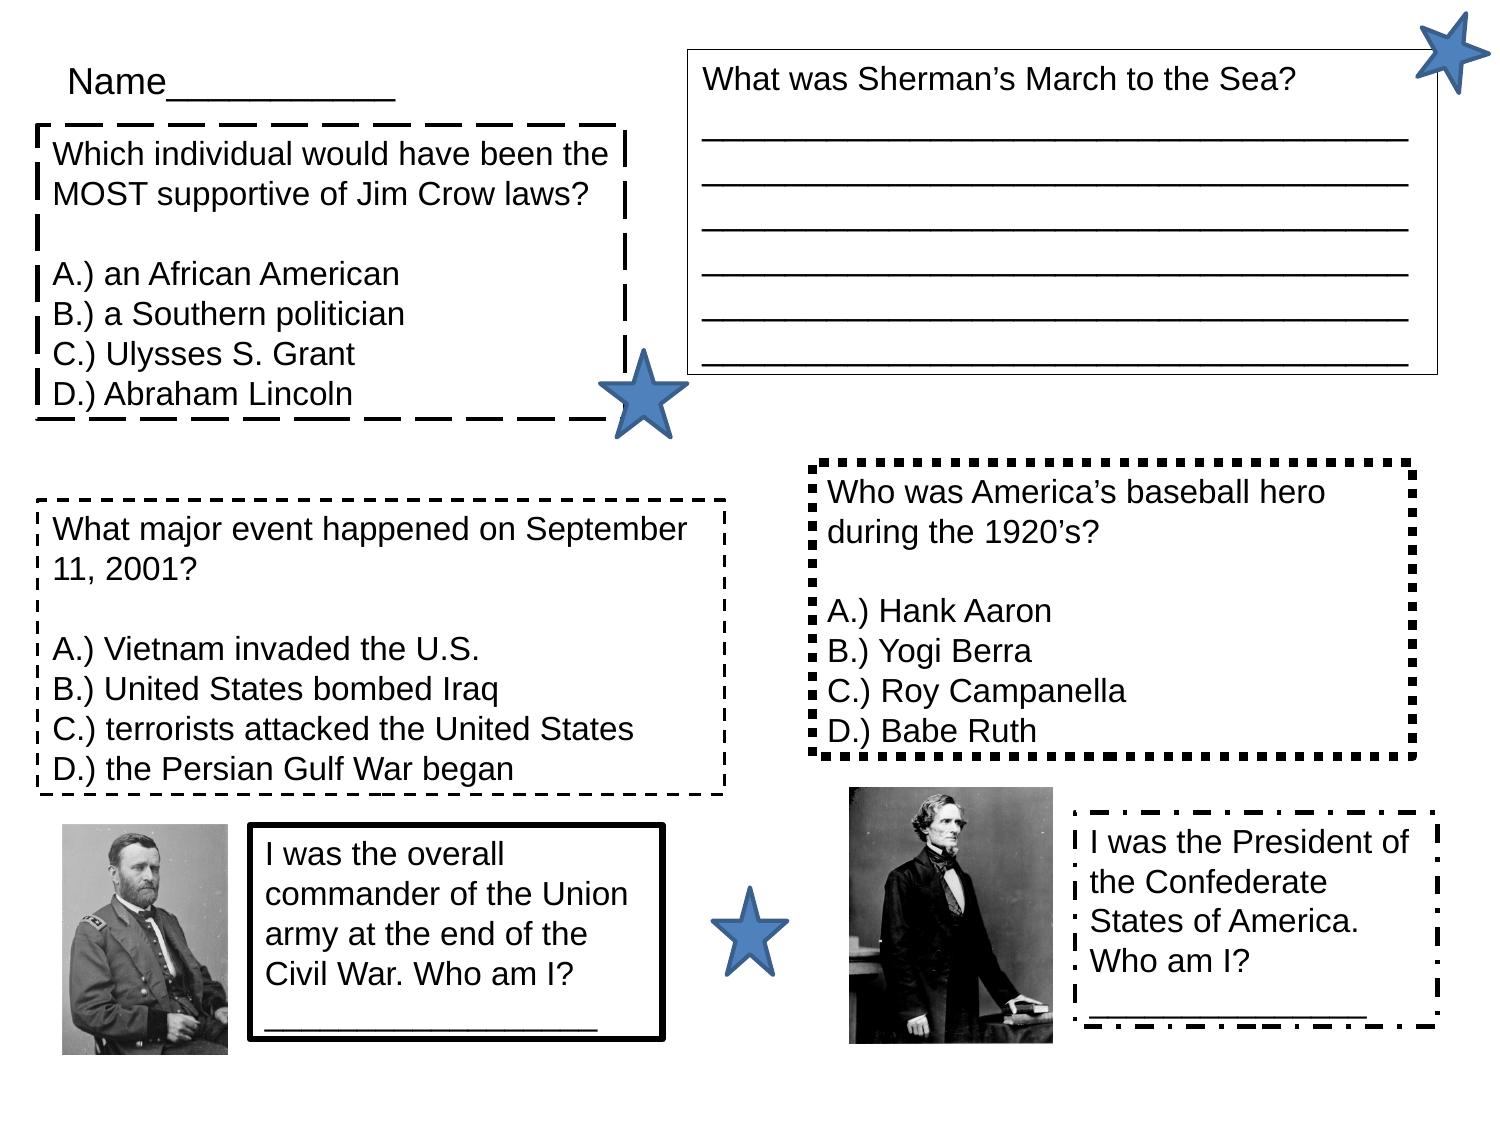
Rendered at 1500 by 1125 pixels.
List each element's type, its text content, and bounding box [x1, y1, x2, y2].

text_box I was the President of the Confederate States of America. Who am I? _______________ [1074, 812, 1438, 1027]
text_box I was the overall commander of the Union army at the end of the Civil War. Who am I? __________________ [249, 824, 663, 1040]
text_box [710, 885, 790, 977]
text_box Which individual would have been the MOST supportive of Jim Crow laws? A.) an African American B.) a Southern politician C.) Ulysses S. Grant D.) Abraham Lincoln [37, 124, 625, 420]
text_box What major event happened on September 11, 2001? A.) Vietnam invaded the U.S. B.) United States bombed Iraq C.) terrorists attacked the United States D.) the Persian Gulf War began [37, 499, 725, 795]
text_box [597, 347, 690, 440]
picture [849, 787, 1053, 1044]
picture [62, 824, 228, 1056]
text_box [1415, 11, 1492, 96]
text_box Who was America’s baseball hero during the 1920’s? A.) Hank Aaron B.) Yogi Berra C.) Roy Campanella D.) Babe Ruth [812, 462, 1413, 757]
text_box What was Sherman’s March to the Sea? ____________________________________________________________________________________________________________________________________________________________________________________________________________ [687, 49, 1438, 375]
text_box Name___________ [52, 49, 411, 110]
